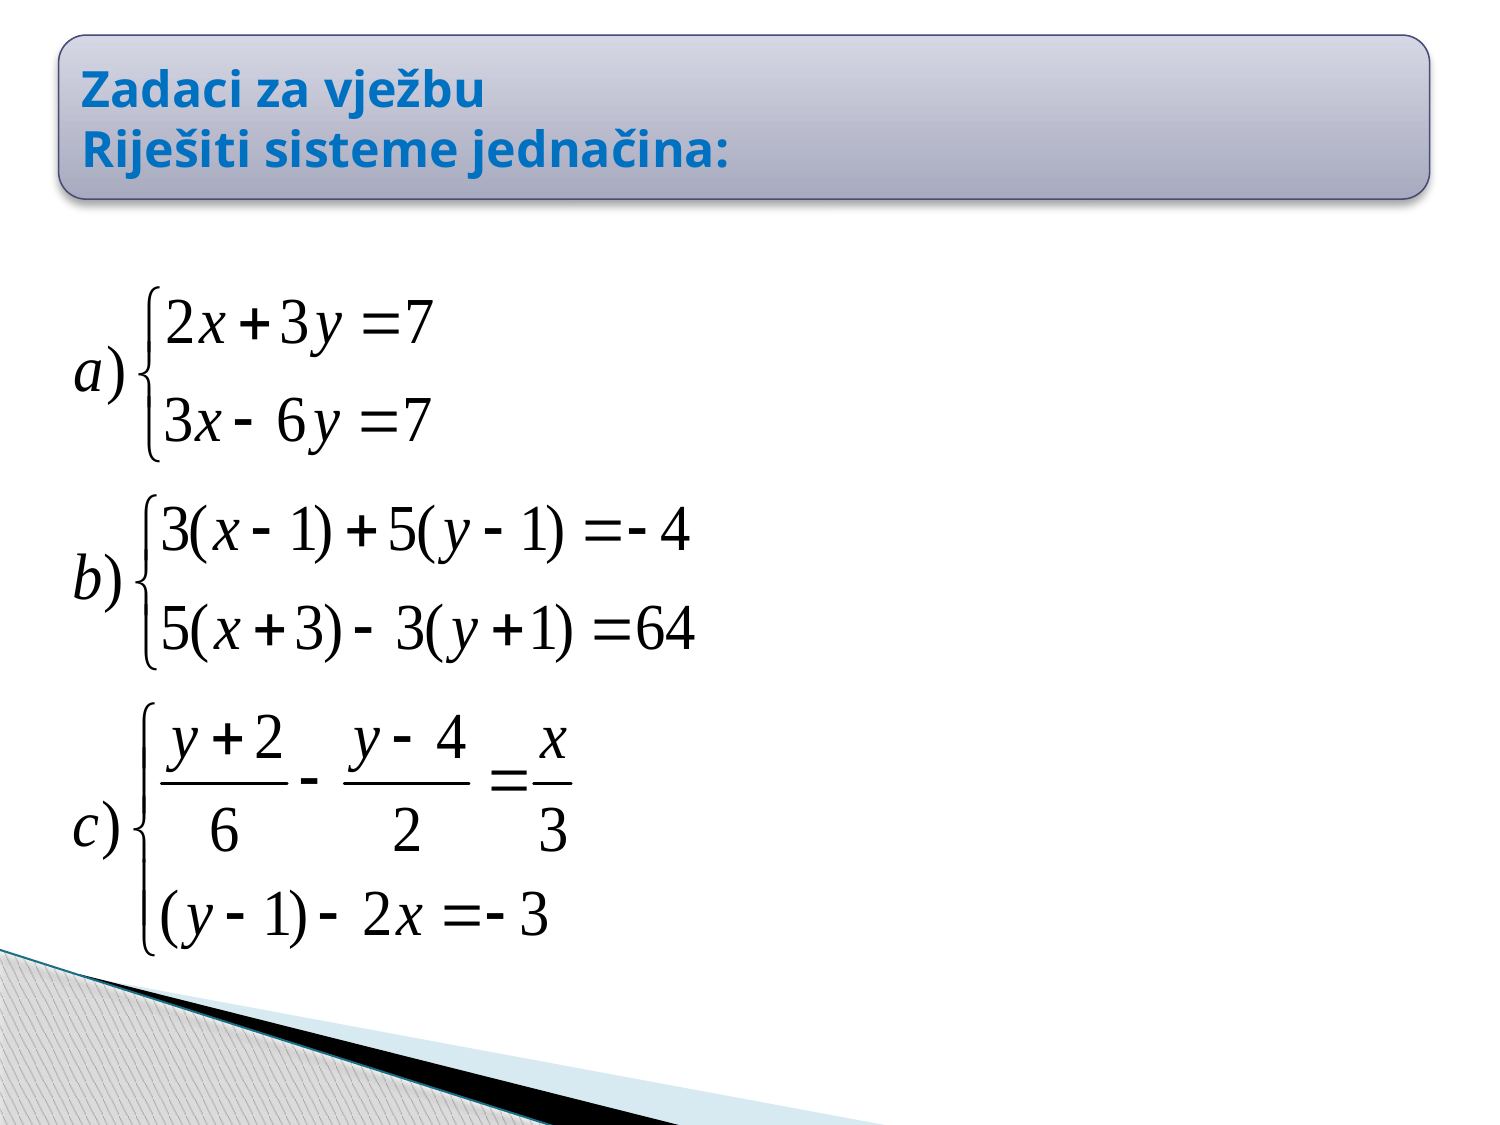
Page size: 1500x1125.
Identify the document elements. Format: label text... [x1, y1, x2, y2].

text_box Zadaci za vježbu Riješiti sisteme jednačina: [57, 34, 1431, 200]
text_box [64, 271, 708, 1071]
